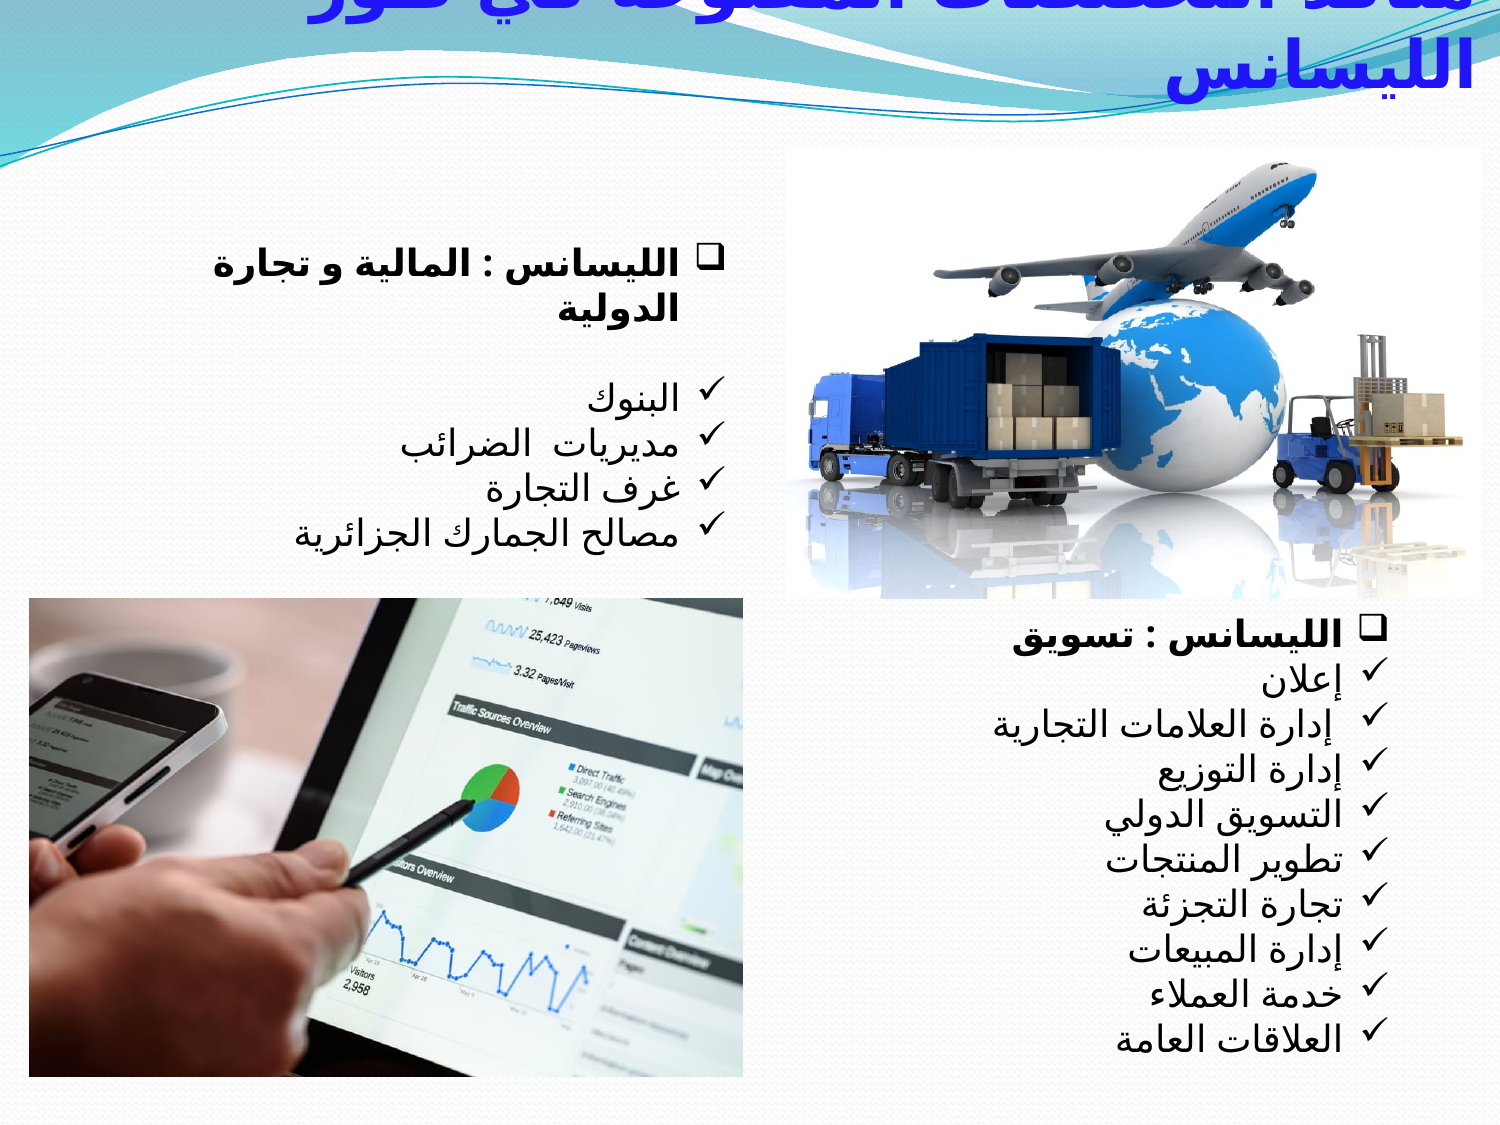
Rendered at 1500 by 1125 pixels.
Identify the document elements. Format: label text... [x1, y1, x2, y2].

text_box الليسانس : المالية و تجارة الدولية البنوك مديريات الضرائب غرف التجارة مصالح الجمارك الجزائرية [100, 232, 743, 598]
picture [785, 147, 1482, 599]
text_box الليسانس : تسويق إعلان إدارة العلامات التجارية إدارة التوزيع التسويق الدولي تطوير المنتجات تجارة التجزئة إدارة المبيعات خدمة العملاء العلاقات العامة [791, 610, 1406, 1113]
title منافد التخصصات المفتوحة في طور الليسانس [0, 2, 1479, 102]
picture [29, 598, 743, 1077]
